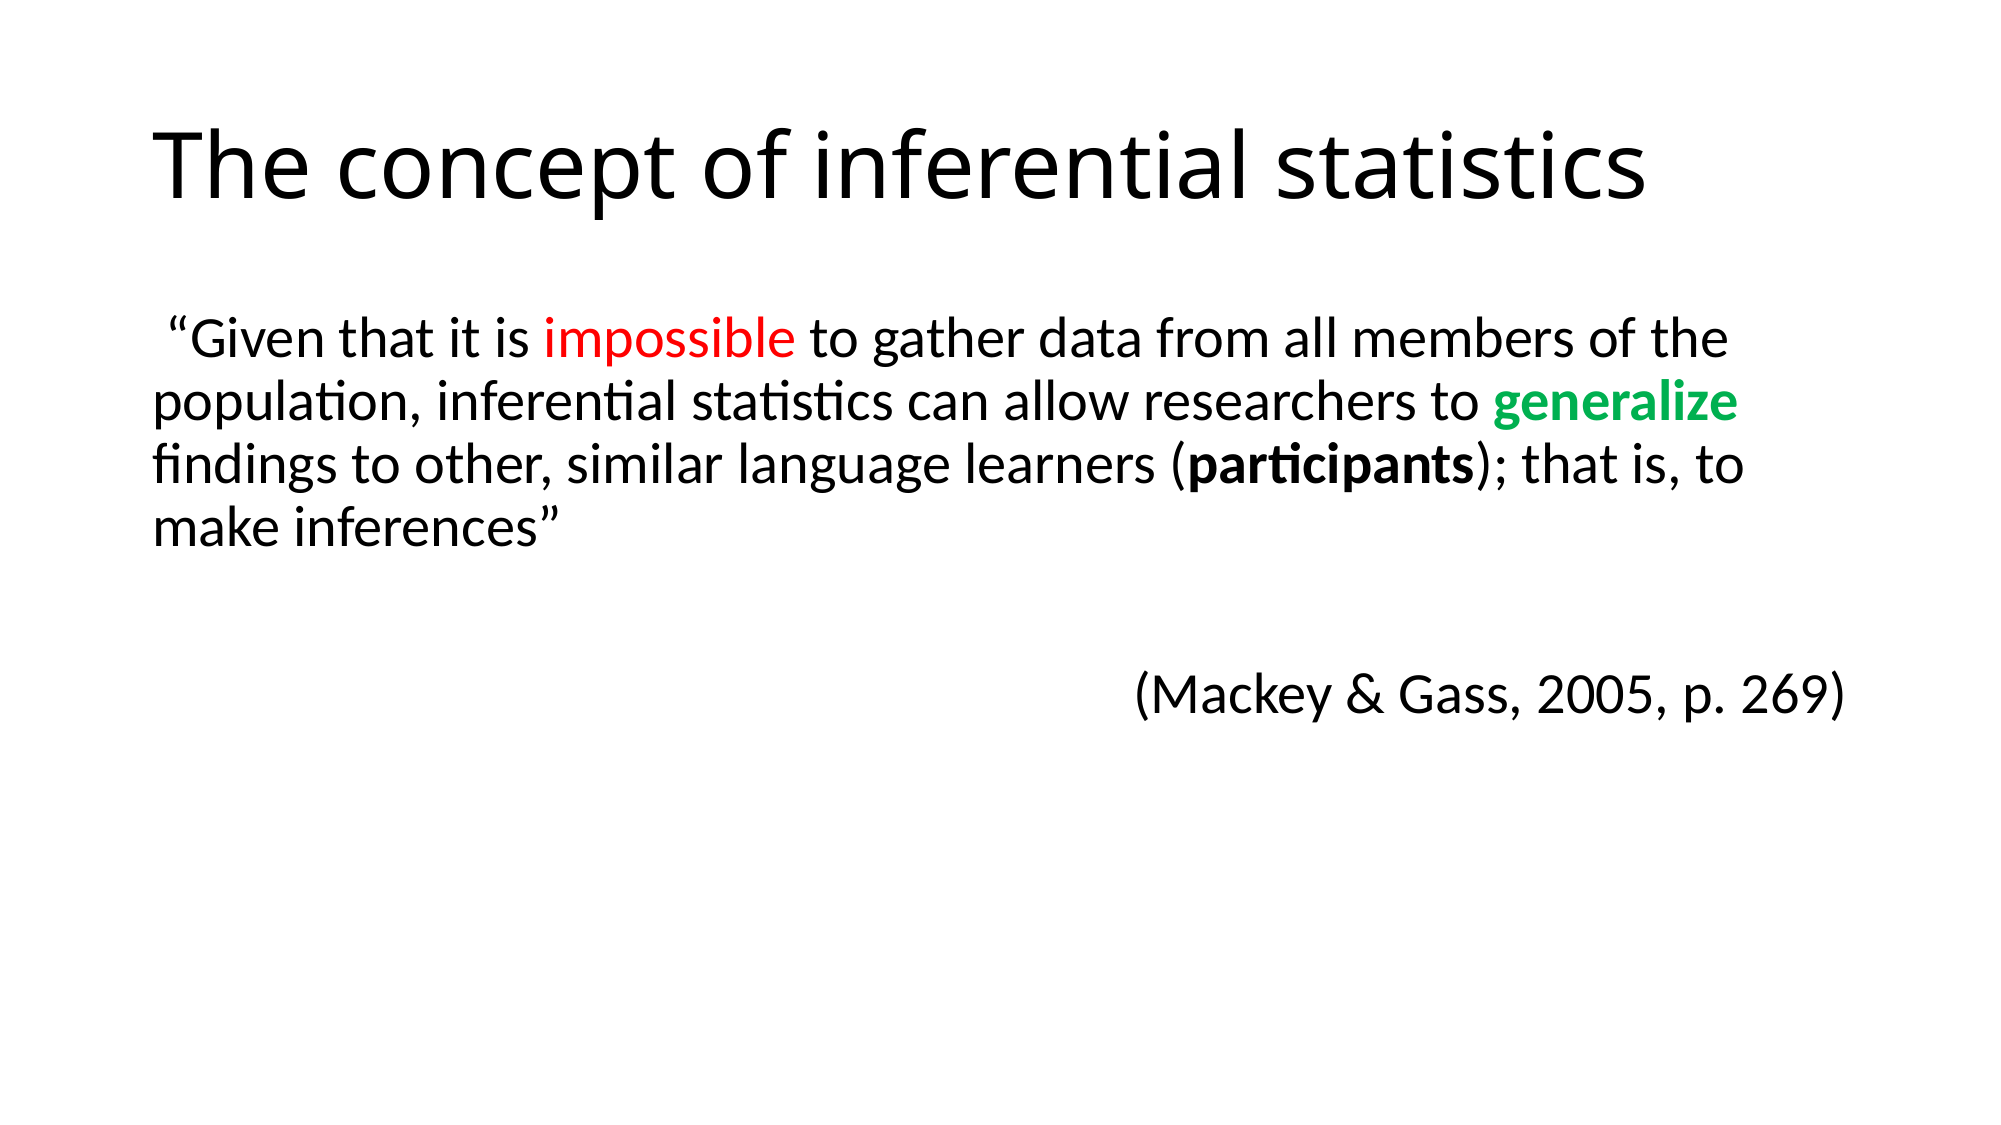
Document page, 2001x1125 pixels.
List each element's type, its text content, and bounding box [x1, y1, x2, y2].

title The concept of inferential statistics [137, 59, 1863, 278]
list “Given that it is impossible to gather data from all members of the population, inferential statistics can allow researchers to generalize findings to other, similar language learners (participants); that is, to make inferences” (Mackey & Gass, 2005, p. 269) [137, 299, 1863, 1014]
